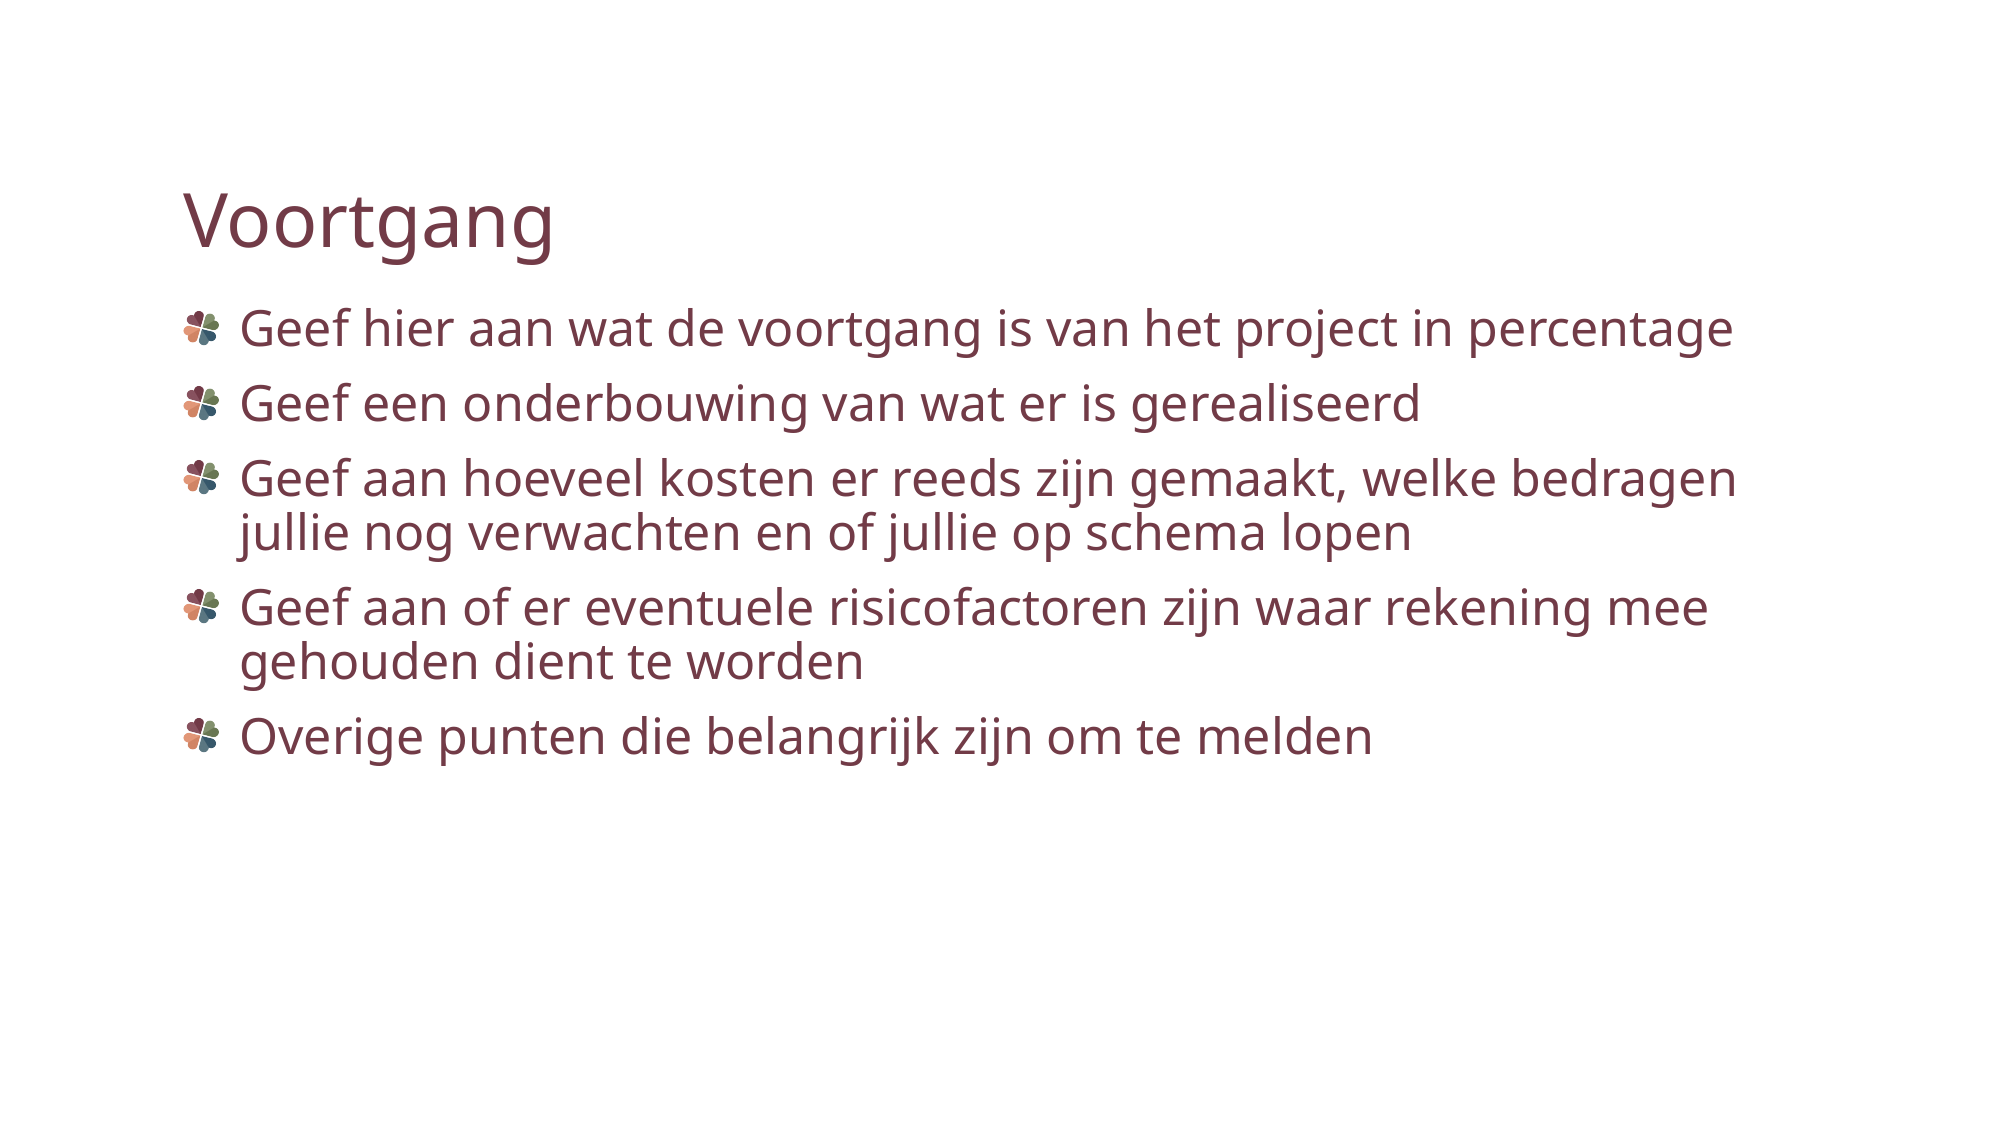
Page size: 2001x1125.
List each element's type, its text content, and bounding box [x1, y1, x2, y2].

picture [183, 459, 219, 495]
list Geef hier aan wat de voortgang is van het project in percentage Geef een onderbouwing van wat er is gerealiseerd Geef aan hoeveel kosten er reeds zijn gemaakt, welke bedragen jullie nog verwachten en of jullie op schema lopen Geef aan of er eventuele risicofactoren zijn waar rekening mee gehouden dient te worden Overige punten die belangrijk zijn om te melden [141, 263, 1900, 955]
picture [183, 588, 219, 624]
picture [183, 385, 219, 421]
title Voortgang [141, 141, 1900, 263]
picture [183, 717, 219, 753]
picture [183, 310, 219, 346]
